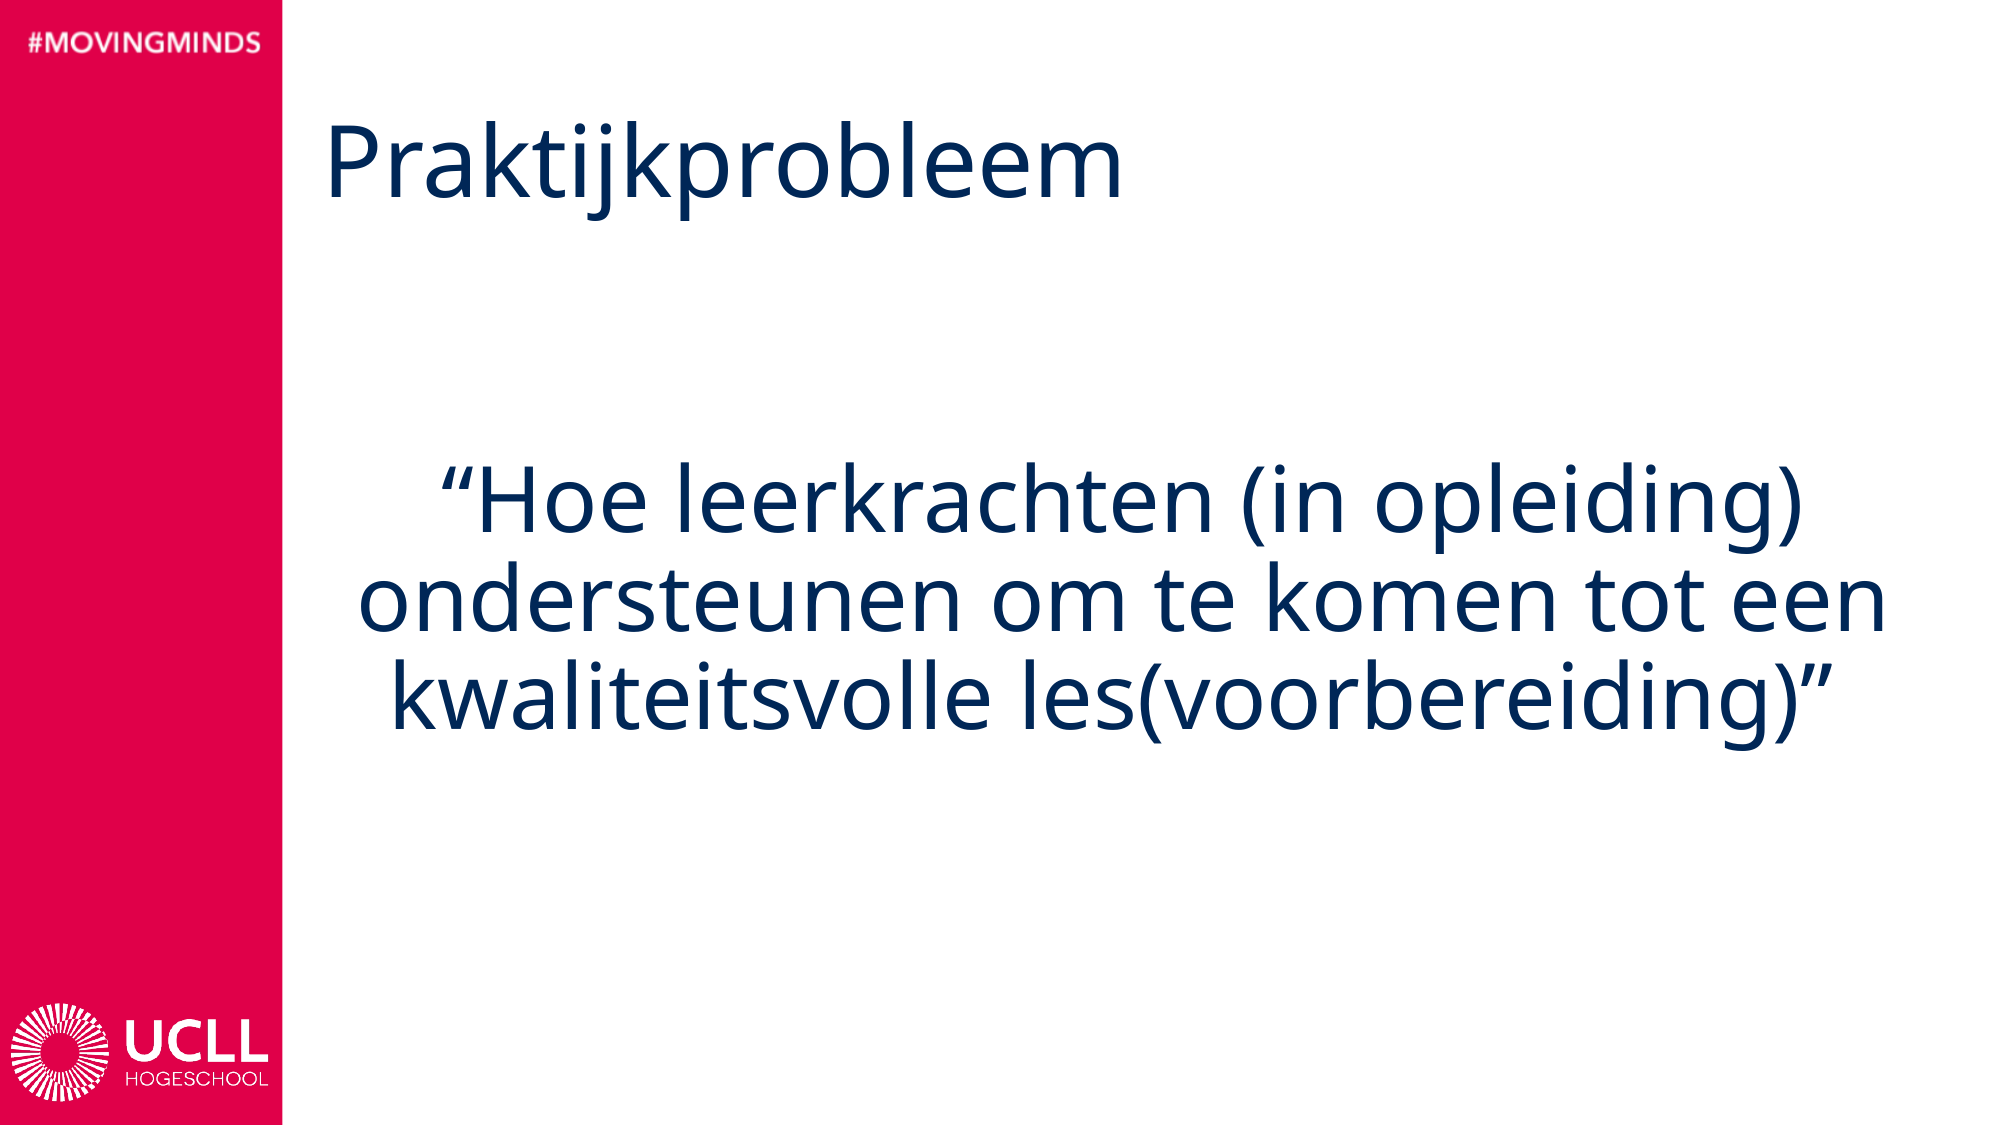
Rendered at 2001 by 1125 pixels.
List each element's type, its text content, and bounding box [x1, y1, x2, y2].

title Praktijkprobleem [307, 59, 1940, 271]
list “Hoe leerkrachten (in opleiding) ondersteunen om te komen tot een kwaliteitsvolle les(voorbereiding)” [307, 445, 1940, 996]
